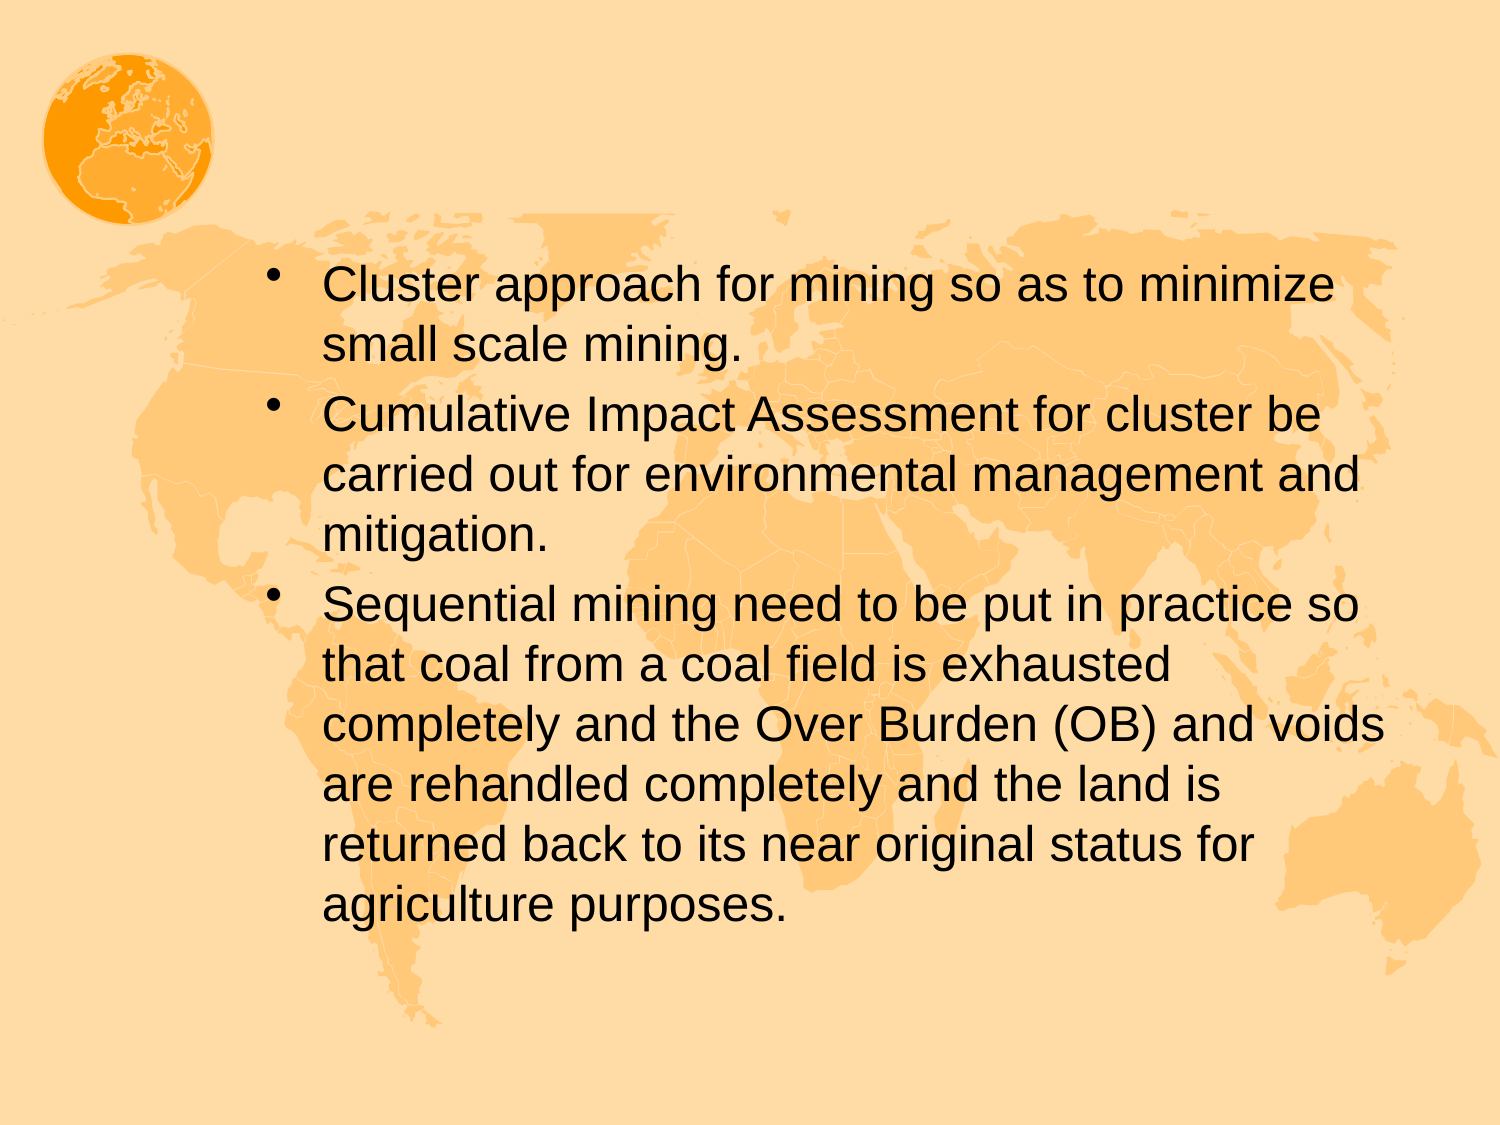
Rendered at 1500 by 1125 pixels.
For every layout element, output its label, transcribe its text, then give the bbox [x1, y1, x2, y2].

list Cluster approach for mining so as to minimize small scale mining. Cumulative Impact Assessment for cluster be carried out for environmental management and mitigation. Sequential mining need to be put in practice so that coal from a coal field is exhausted completely and the Over Burden (OB) and voids are rehandled completely and the land is returned back to its near original status for agriculture purposes. [250, 243, 1407, 959]
